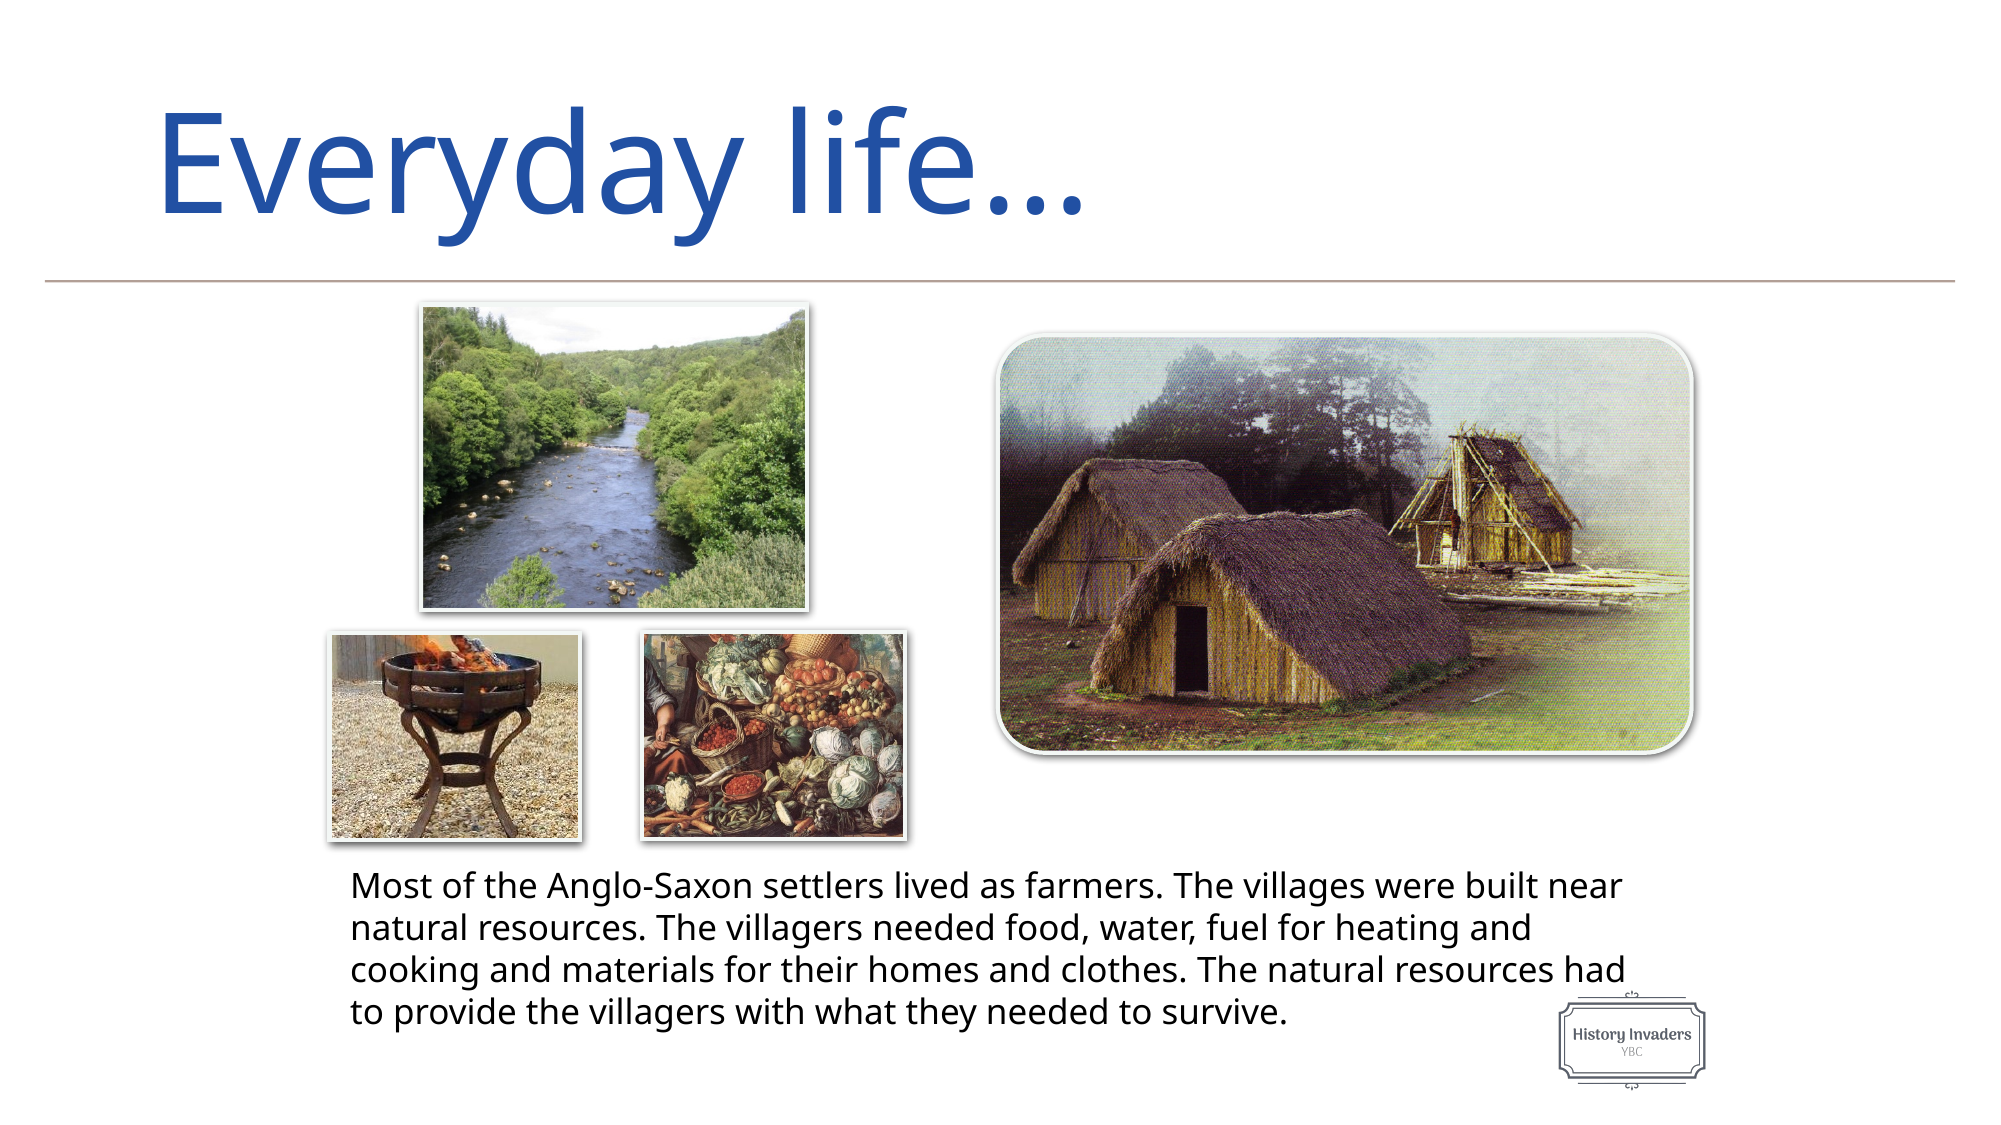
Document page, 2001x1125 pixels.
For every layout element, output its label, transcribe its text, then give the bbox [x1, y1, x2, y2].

title Everyday life… [137, 59, 1863, 278]
picture [643, 633, 904, 837]
picture [331, 635, 578, 839]
picture [1547, 956, 1717, 1125]
text_box Most of the Anglo-Saxon settlers lived as farmers. The villages were built near natural resources. The villagers needed food, water, fuel for heating and cooking and materials for their homes and clothes. The natural resources had to provide the villagers with what they needed to survive. [344, 857, 1656, 1038]
picture [423, 306, 806, 608]
picture [997, 335, 1692, 753]
